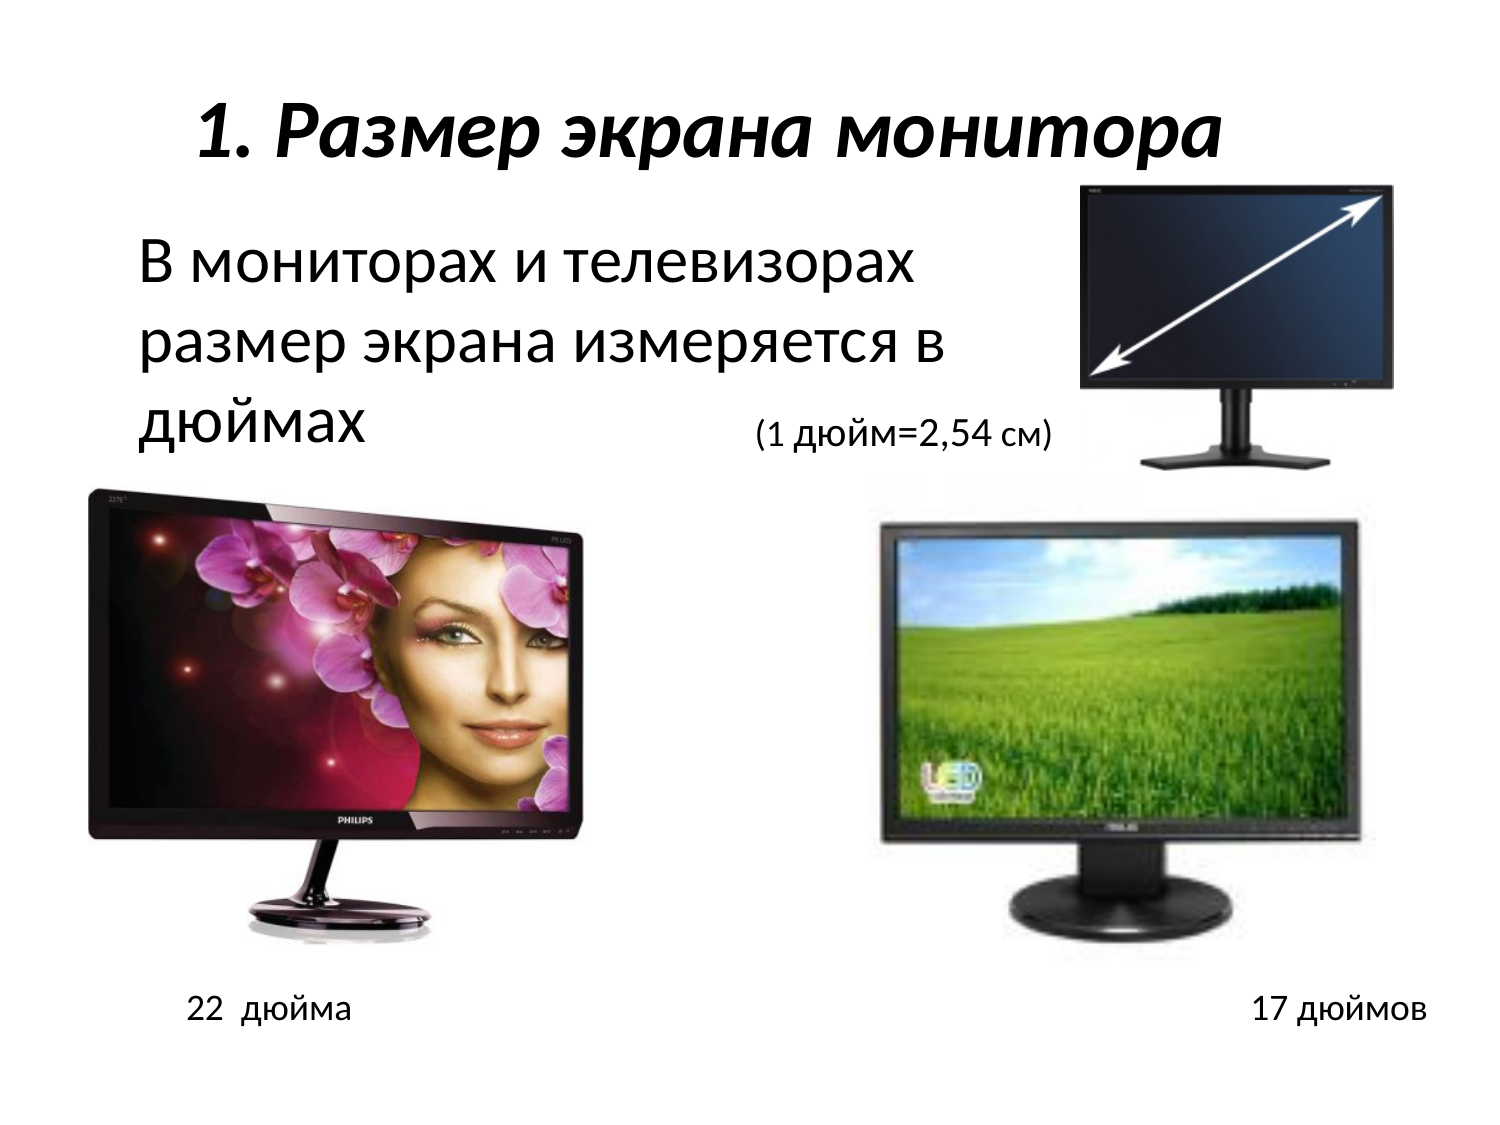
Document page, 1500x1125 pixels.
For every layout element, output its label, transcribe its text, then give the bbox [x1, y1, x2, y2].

picture [1080, 184, 1394, 474]
picture [88, 467, 585, 965]
text_box В мониторах и телевизорах размер экрана измеряется в дюймах [123, 208, 1075, 463]
picture [867, 479, 1377, 988]
text_box 22 дюйма [171, 975, 550, 1036]
text_box 1. Размер экрана монитора [175, 66, 1241, 182]
text_box 17 дюймов [1235, 975, 1452, 1036]
